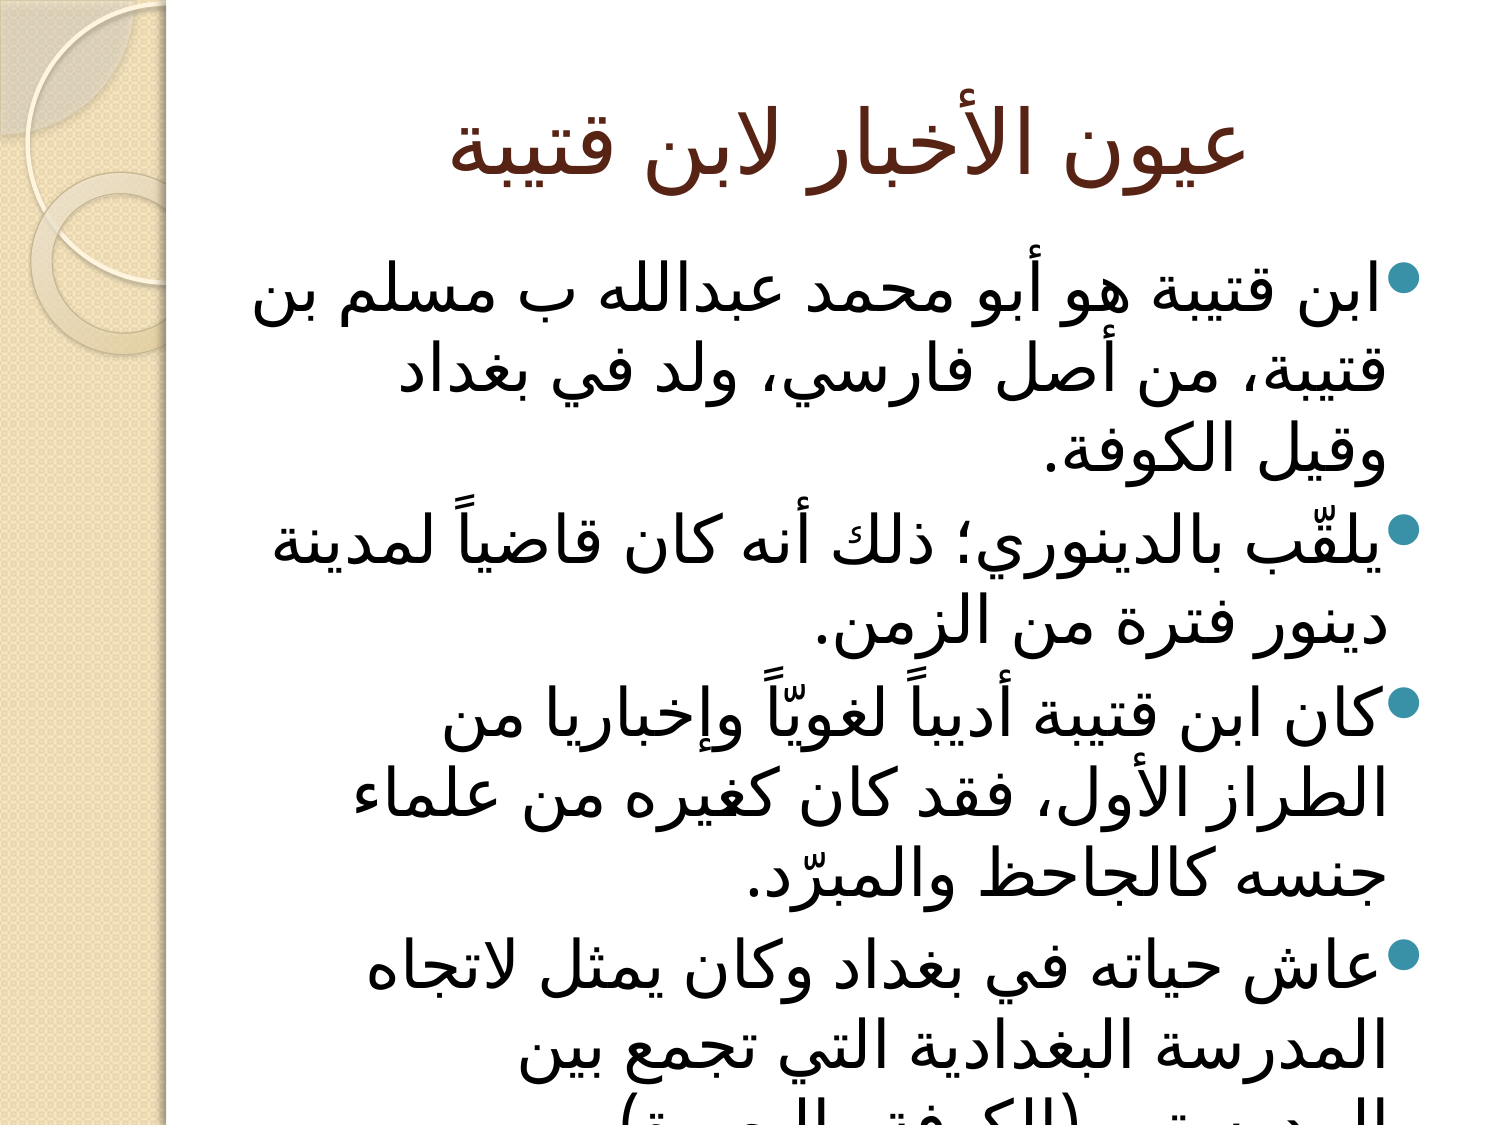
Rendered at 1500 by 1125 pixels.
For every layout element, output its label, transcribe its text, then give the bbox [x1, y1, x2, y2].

title عيون الأخبار لابن قتيبة [235, 45, 1466, 233]
list ابن قتيبة هو أبو محمد عبدالله ب مسلم بن قتيبة، من أصل فارسي، ولد في بغداد وقيل الكوفة. يلقّب بالدينوري؛ ذلك أنه كان قاضياً لمدينة دينور فترة من الزمن. كان ابن قتيبة أديباً لغويّاً وإخباريا من الطراز الأول، فقد كان كغيره من علماء جنسه كالجاحظ والمبرّد. عاش حياته في بغداد وكان يمثل لاتجاه المدرسة البغدادية التي تجمع بين المدرستين (الكوفة والبصرة) [235, 237, 1466, 1025]
